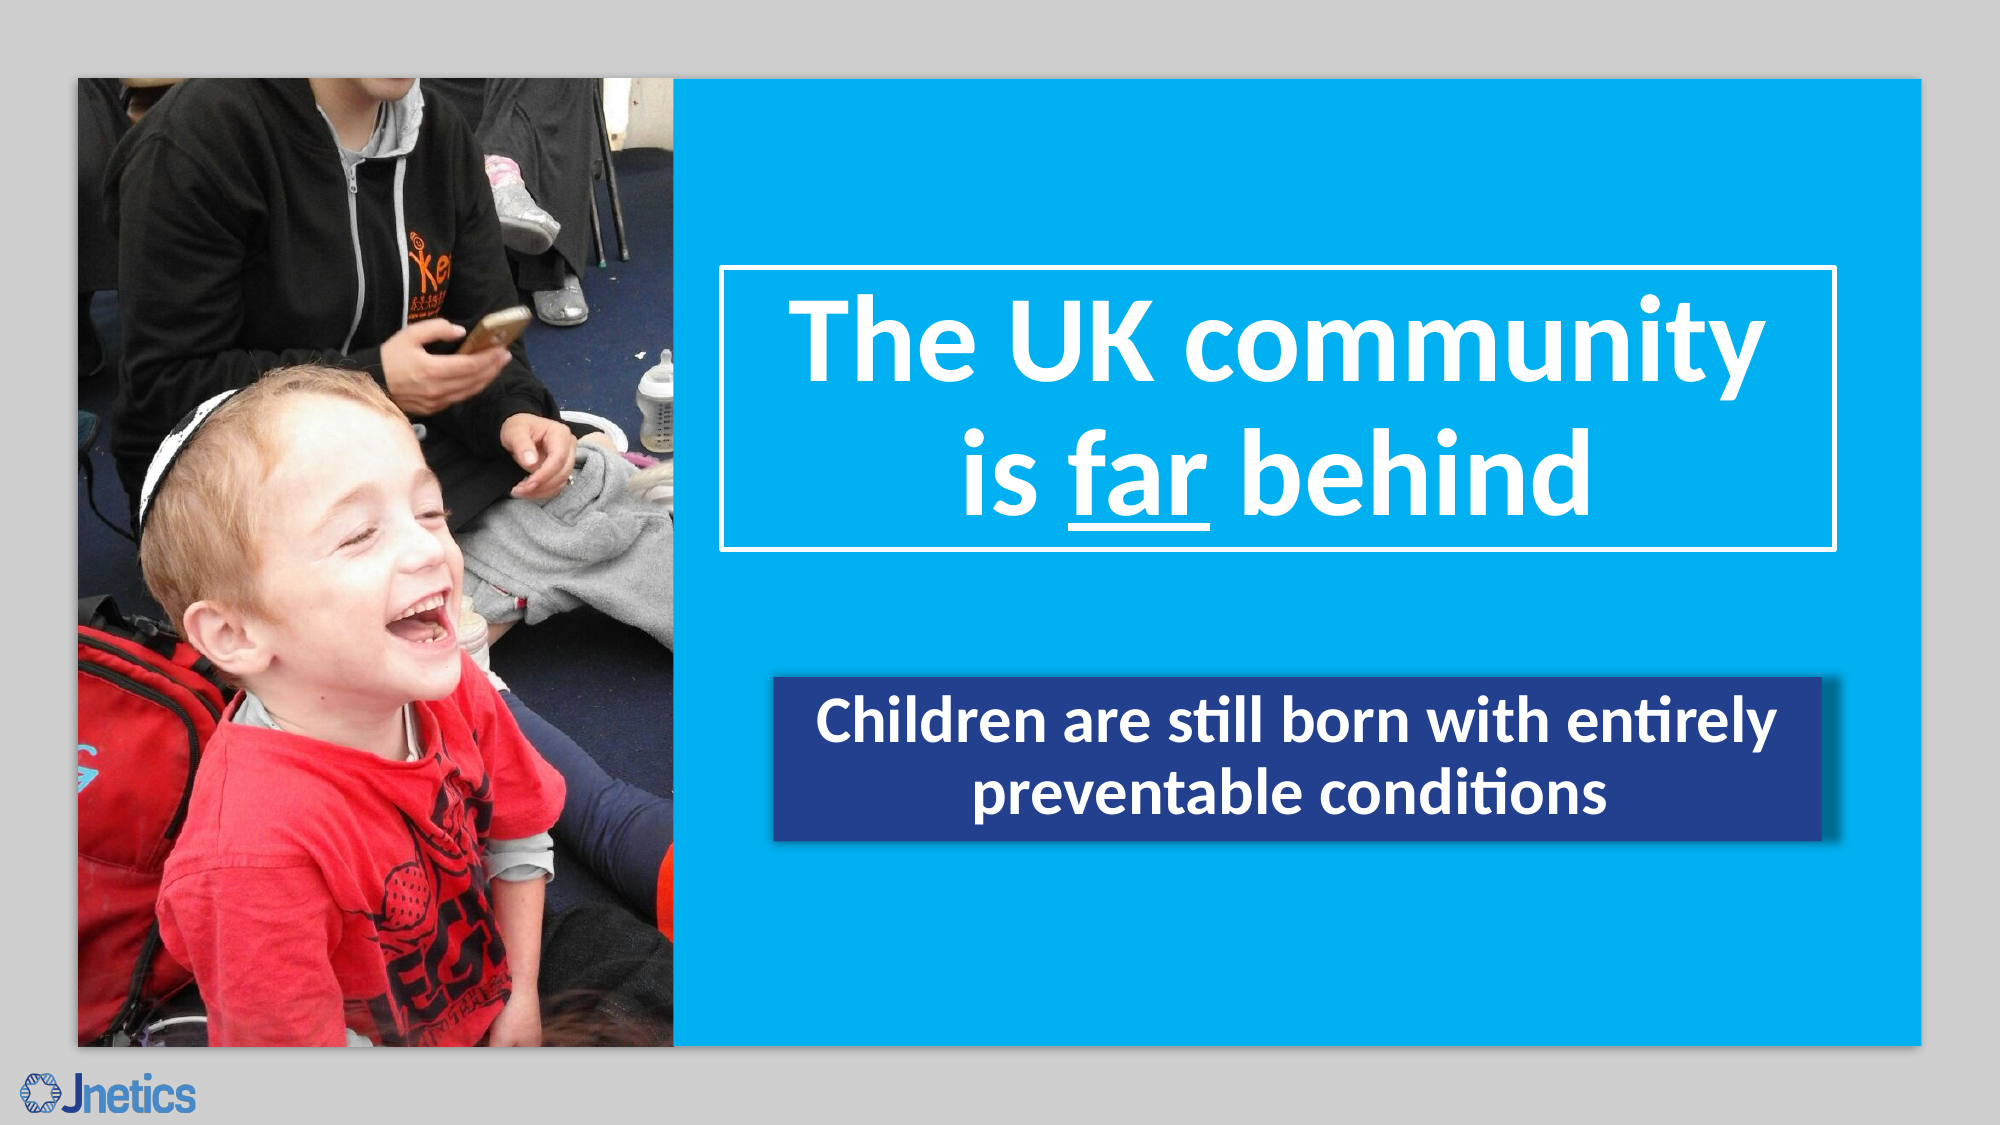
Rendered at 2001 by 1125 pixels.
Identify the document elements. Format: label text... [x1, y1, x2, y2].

text_box The UK community is far behind [721, 267, 997, 550]
text_box Children are still born with entirely preventable conditions [998, 677, 1822, 842]
text_box [0, 0, 2000, 1125]
picture [78, 78, 673, 1047]
text_box Children are still born with entirely preventable conditions [773, 677, 997, 842]
picture [17, 1068, 197, 1118]
text_box [675, 78, 1923, 1047]
text_box The UK community is far behind [998, 267, 1835, 550]
